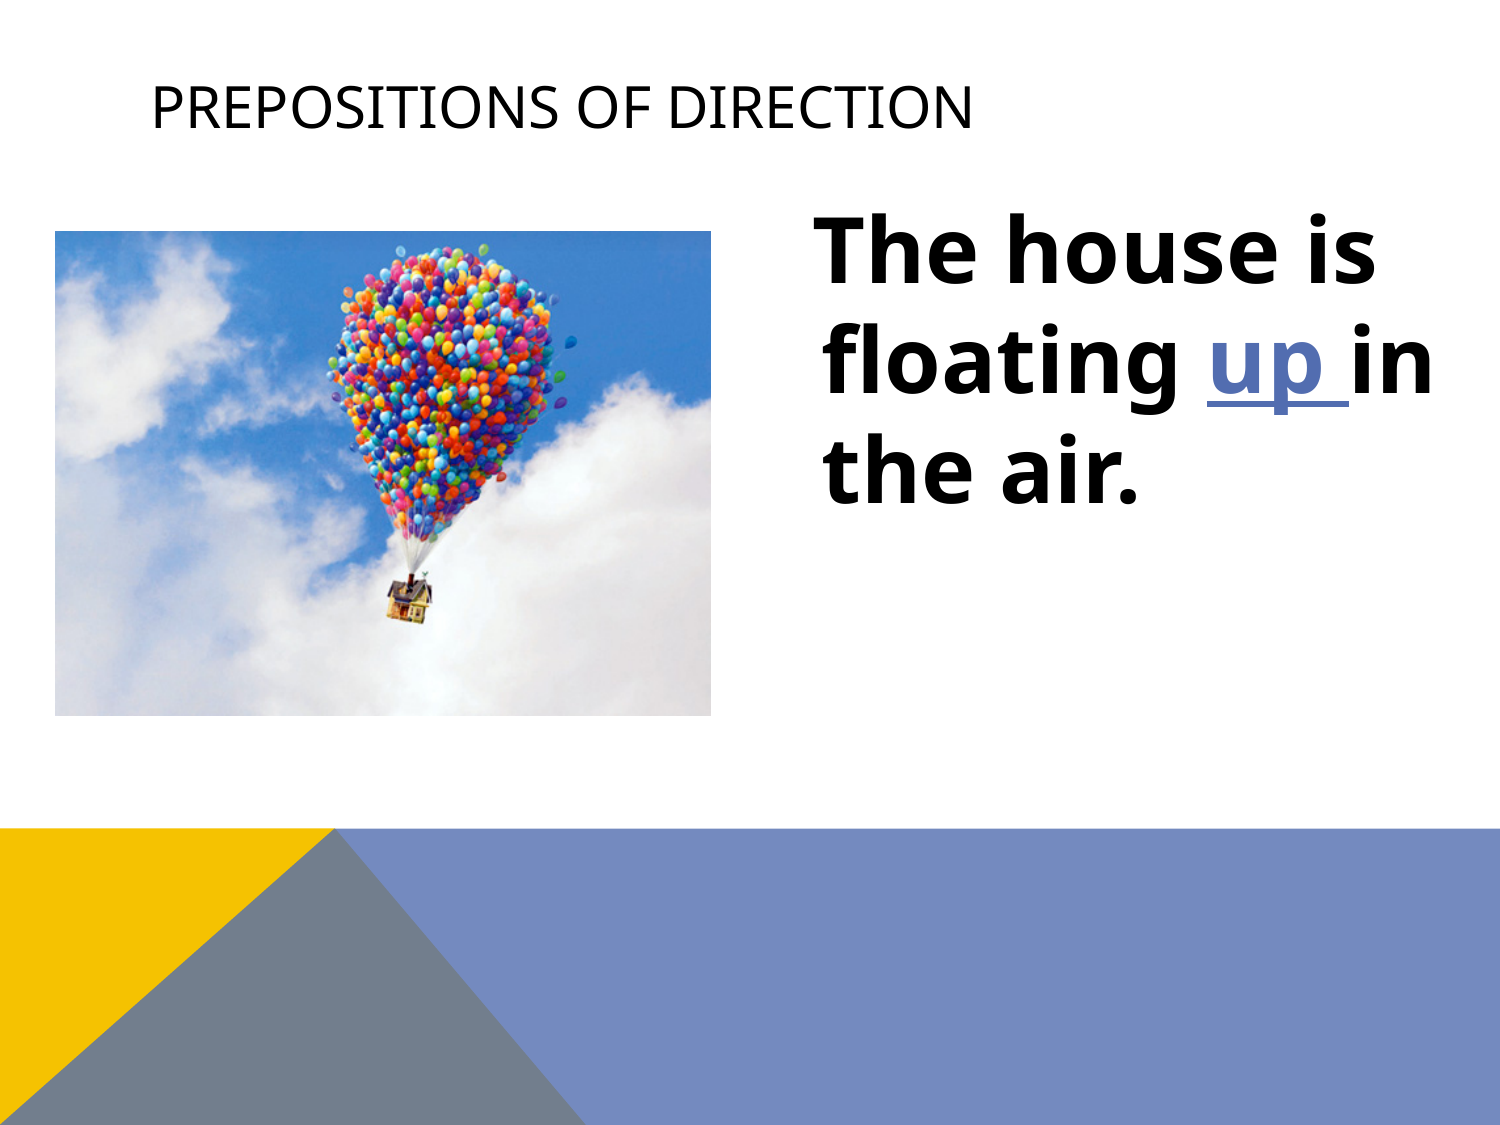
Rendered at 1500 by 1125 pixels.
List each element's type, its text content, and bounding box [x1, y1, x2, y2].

title Prepositions of DIRECTION [135, 60, 1369, 150]
list The house is floating up in the air. [750, 184, 1471, 799]
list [55, 231, 711, 717]
